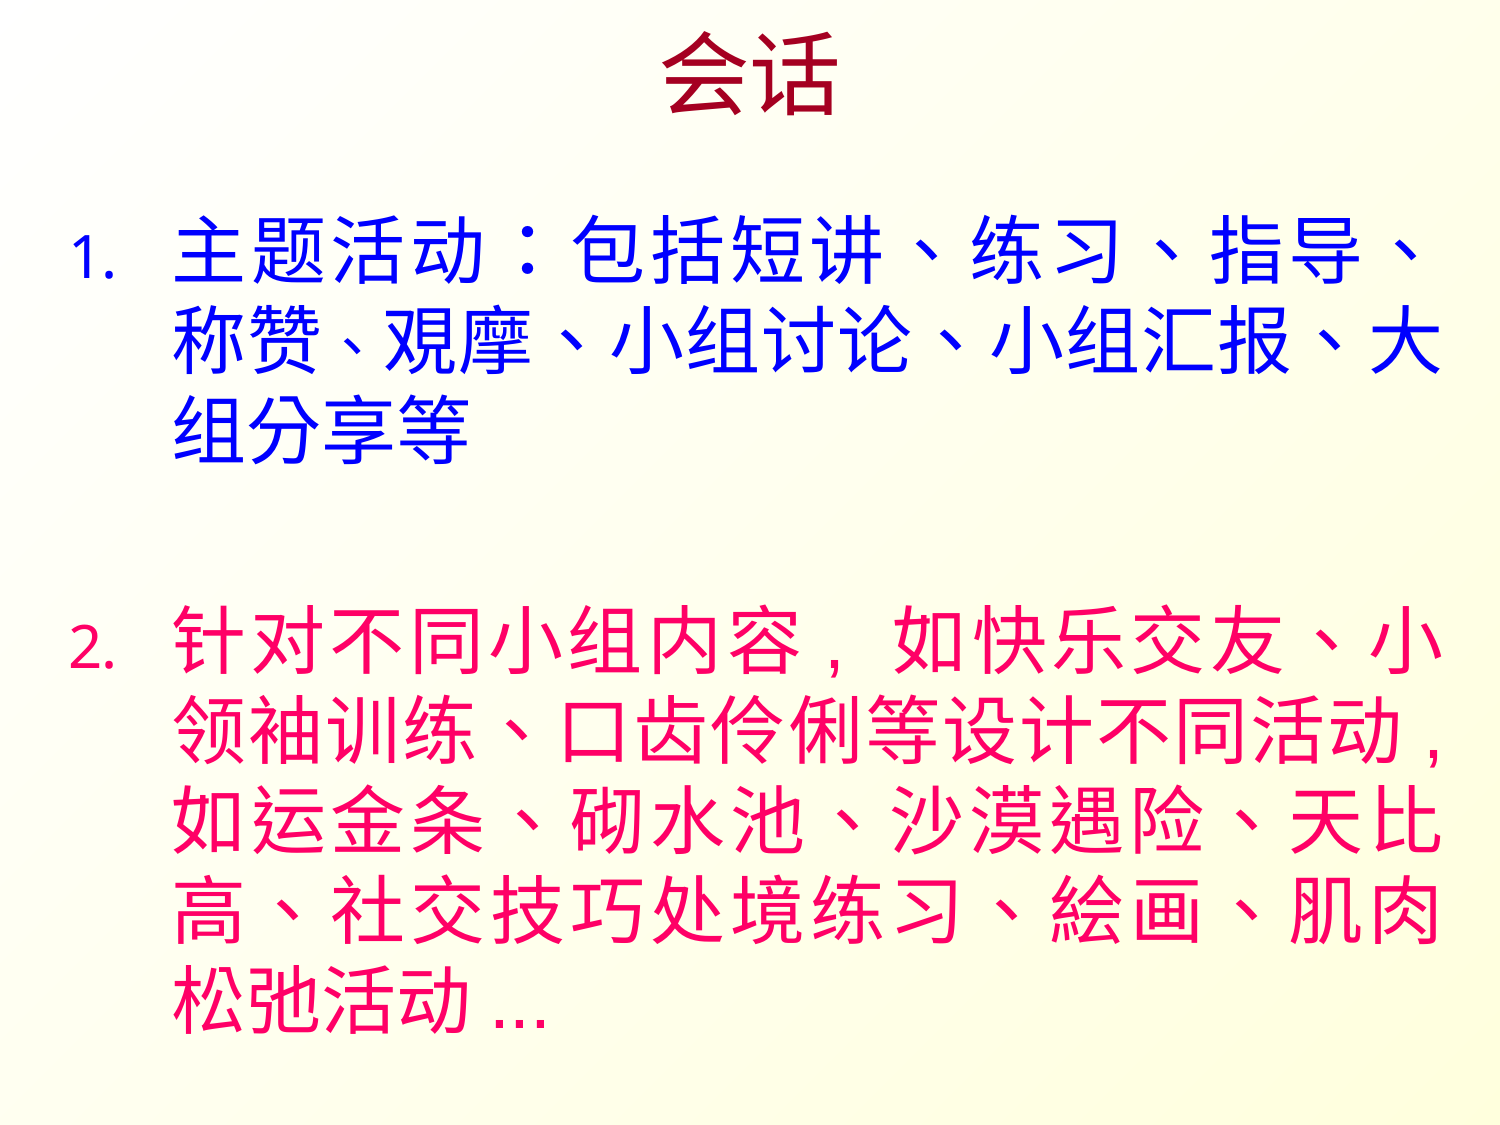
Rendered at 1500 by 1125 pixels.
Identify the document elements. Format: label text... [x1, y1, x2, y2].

title 会话 [0, 7, 1500, 138]
list 主题活动：包括短讲、练习、指导、称赞、覌摩、小组讨论、小组汇报、大组分享等 针对不同小组内容, 如快乐交友、小领袖训练、口齿伶俐等设计不同活动, 如运金条、砌水池、沙漠遇险、天比高、社交技巧处境练习、絵画、肌肉松弛活动... [53, 196, 1459, 1125]
